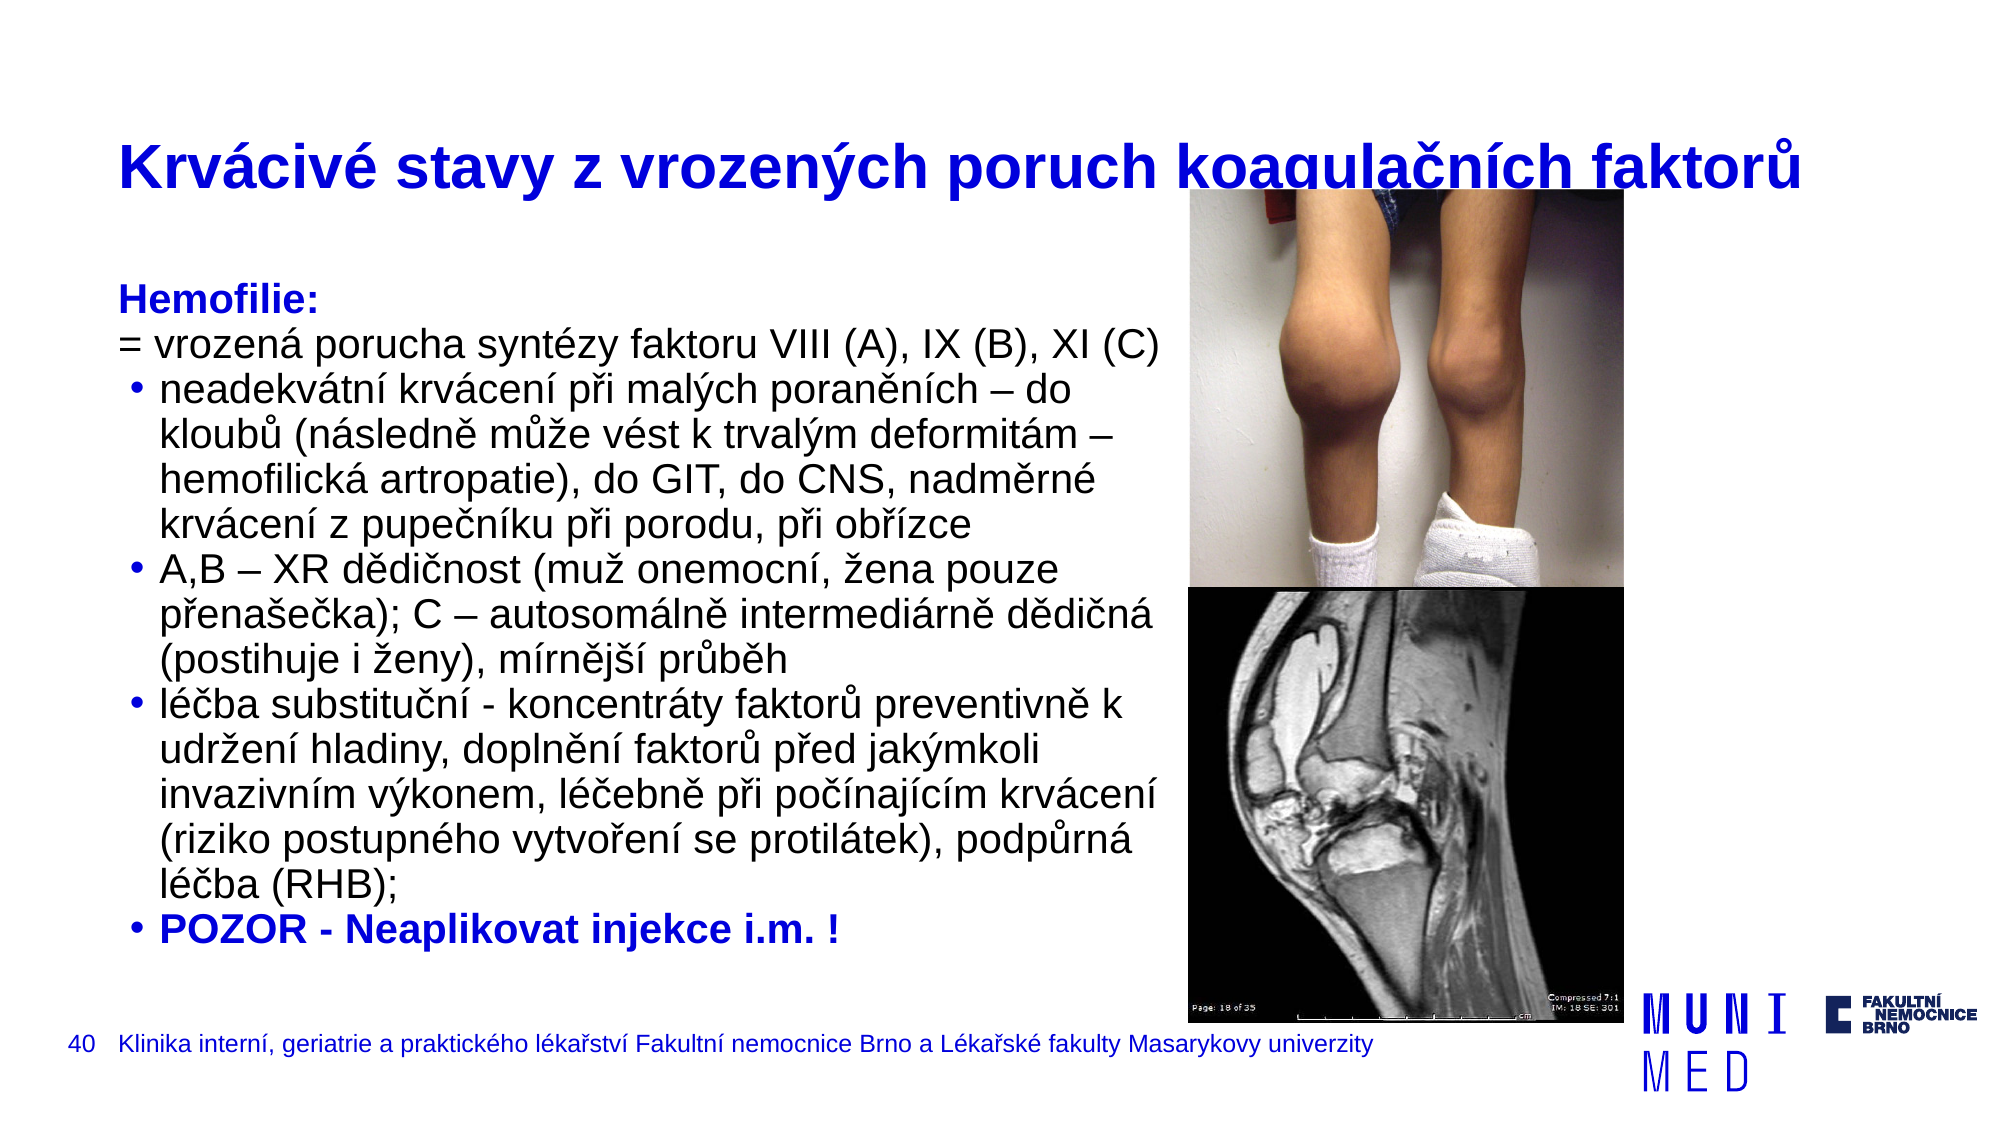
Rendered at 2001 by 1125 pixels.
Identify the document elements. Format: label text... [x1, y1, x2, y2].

picture [1188, 189, 1624, 1024]
footer Klinika interní, geriatrie a praktického lékařství Fakultní nemocnice Brno a Lékařské fakulty Masarykovy univerzity [118, 1021, 1418, 1063]
list Hemofilie: = vrozená porucha syntézy faktoru VIII (A), IX (B), XI (C) neadekvátní krvácení při malých poraněních – do kloubů (následně může vést k trvalým deformitám – hemofilická artropatie), do GIT, do CNS, nadměrné krvácení z pupečníku při porodu, při obřízce A,B – XR dědičnost (muž onemocní, žena pouze přenašečka); C – autosomálně intermediárně dědičná (postihuje i ženy), mírnější průběh léčba substituční - koncentráty faktorů preventivně k udržení hladiny, doplnění faktorů před jakýmkoli invazivním výkonem, léčebně při počínajícím krvácení (riziko postupného vytvoření se protilátek), podpůrná léčba (RHB); POZOR - Neaplikovat injekce i.m. ! [118, 277, 1183, 957]
slide_number 40 [67, 1021, 110, 1063]
title Krvácivé stavy z vrozených poruch koagulačních faktorů [118, 118, 1883, 193]
